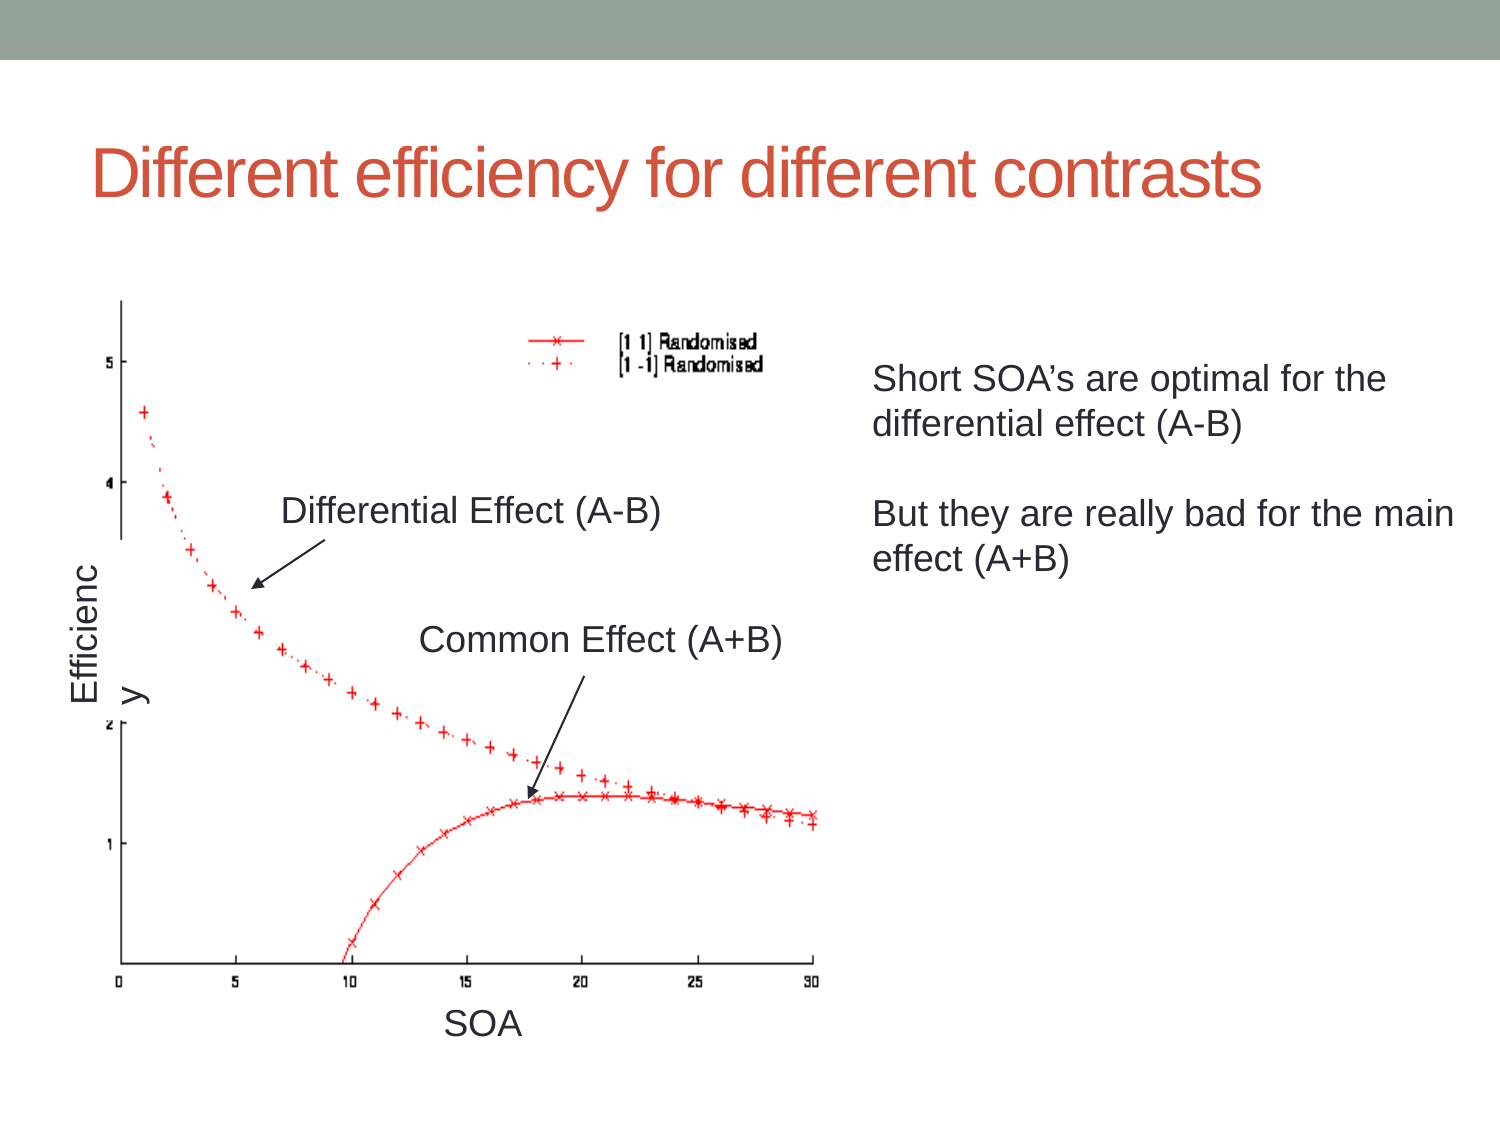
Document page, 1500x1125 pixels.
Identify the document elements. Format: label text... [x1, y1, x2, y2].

title Different efficiency for different contrasts [75, 87, 1425, 250]
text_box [51, 284, 828, 1053]
text_box Short SOA’s are optimal for the differential effect (A-B) But they are really bad for the main effect (A+B) [857, 346, 1481, 587]
